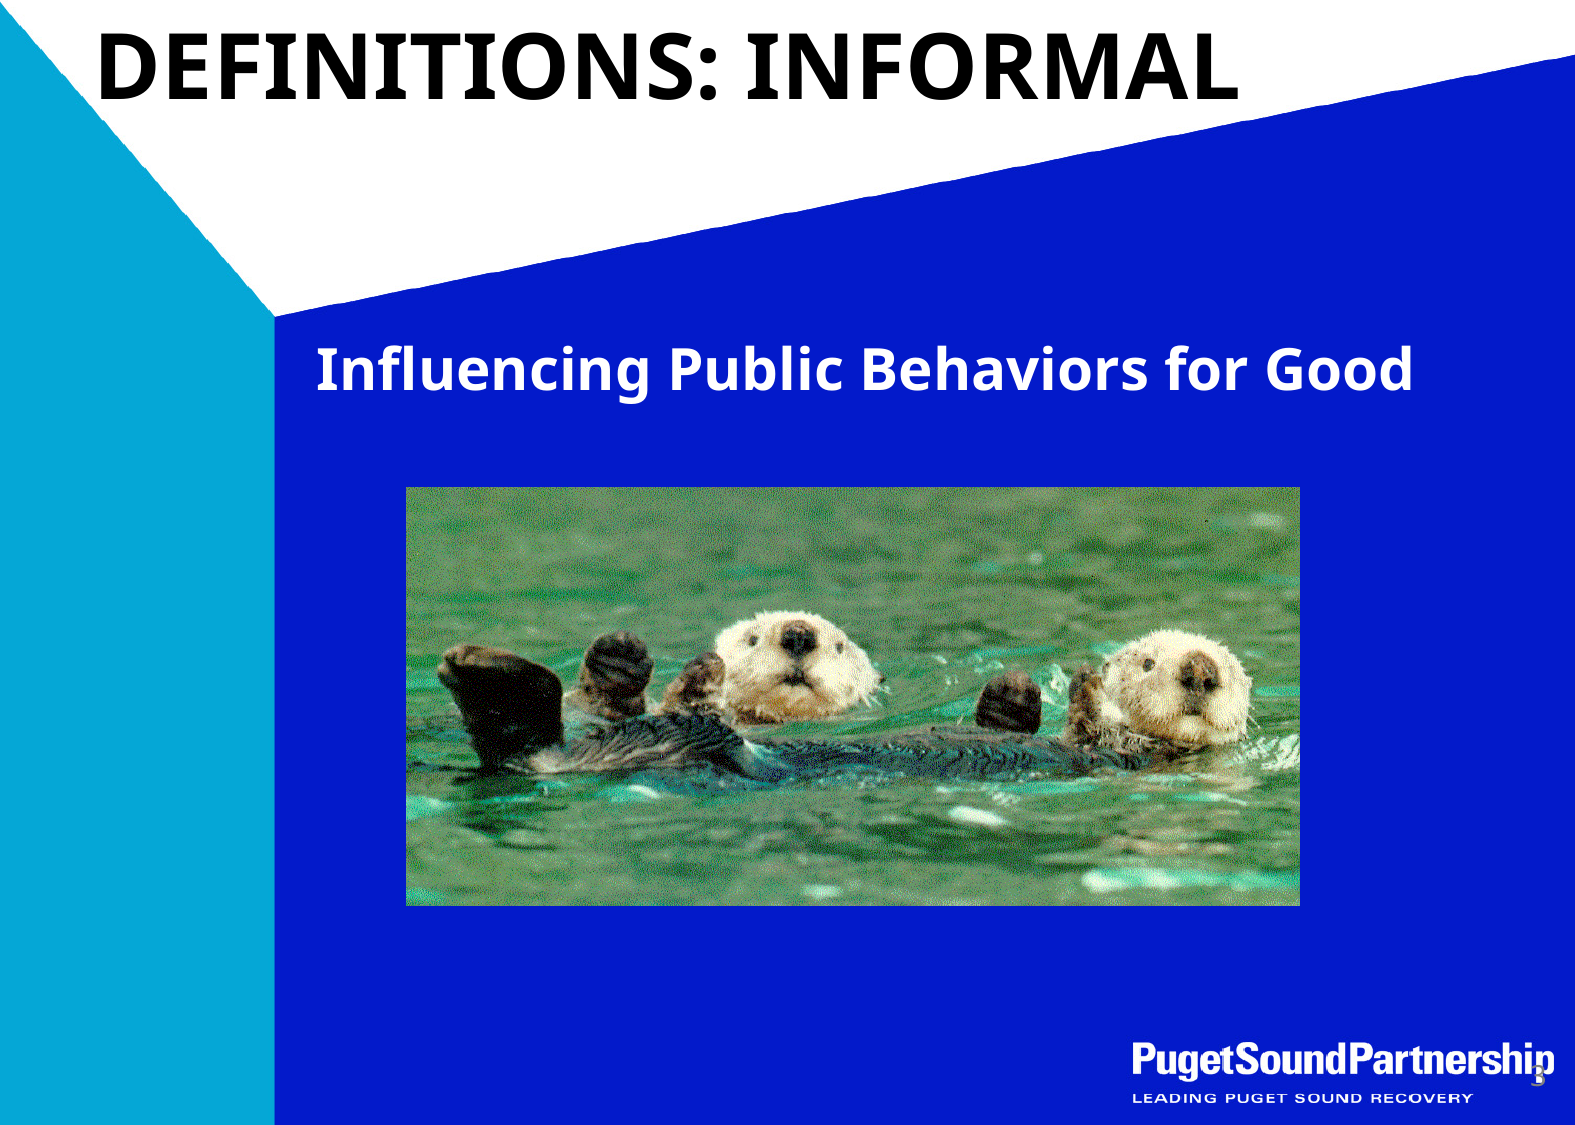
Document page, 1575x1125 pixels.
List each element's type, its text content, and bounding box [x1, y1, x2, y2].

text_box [406, 487, 1300, 907]
picture [186, 0, 1575, 1125]
slide_number 3 [1233, 1049, 1563, 1125]
picture [0, 0, 78, 90]
title DEFINITIONS: INFORMAL [78, 0, 1458, 213]
list Influencing Public Behaviors for Good [301, 324, 1575, 1001]
